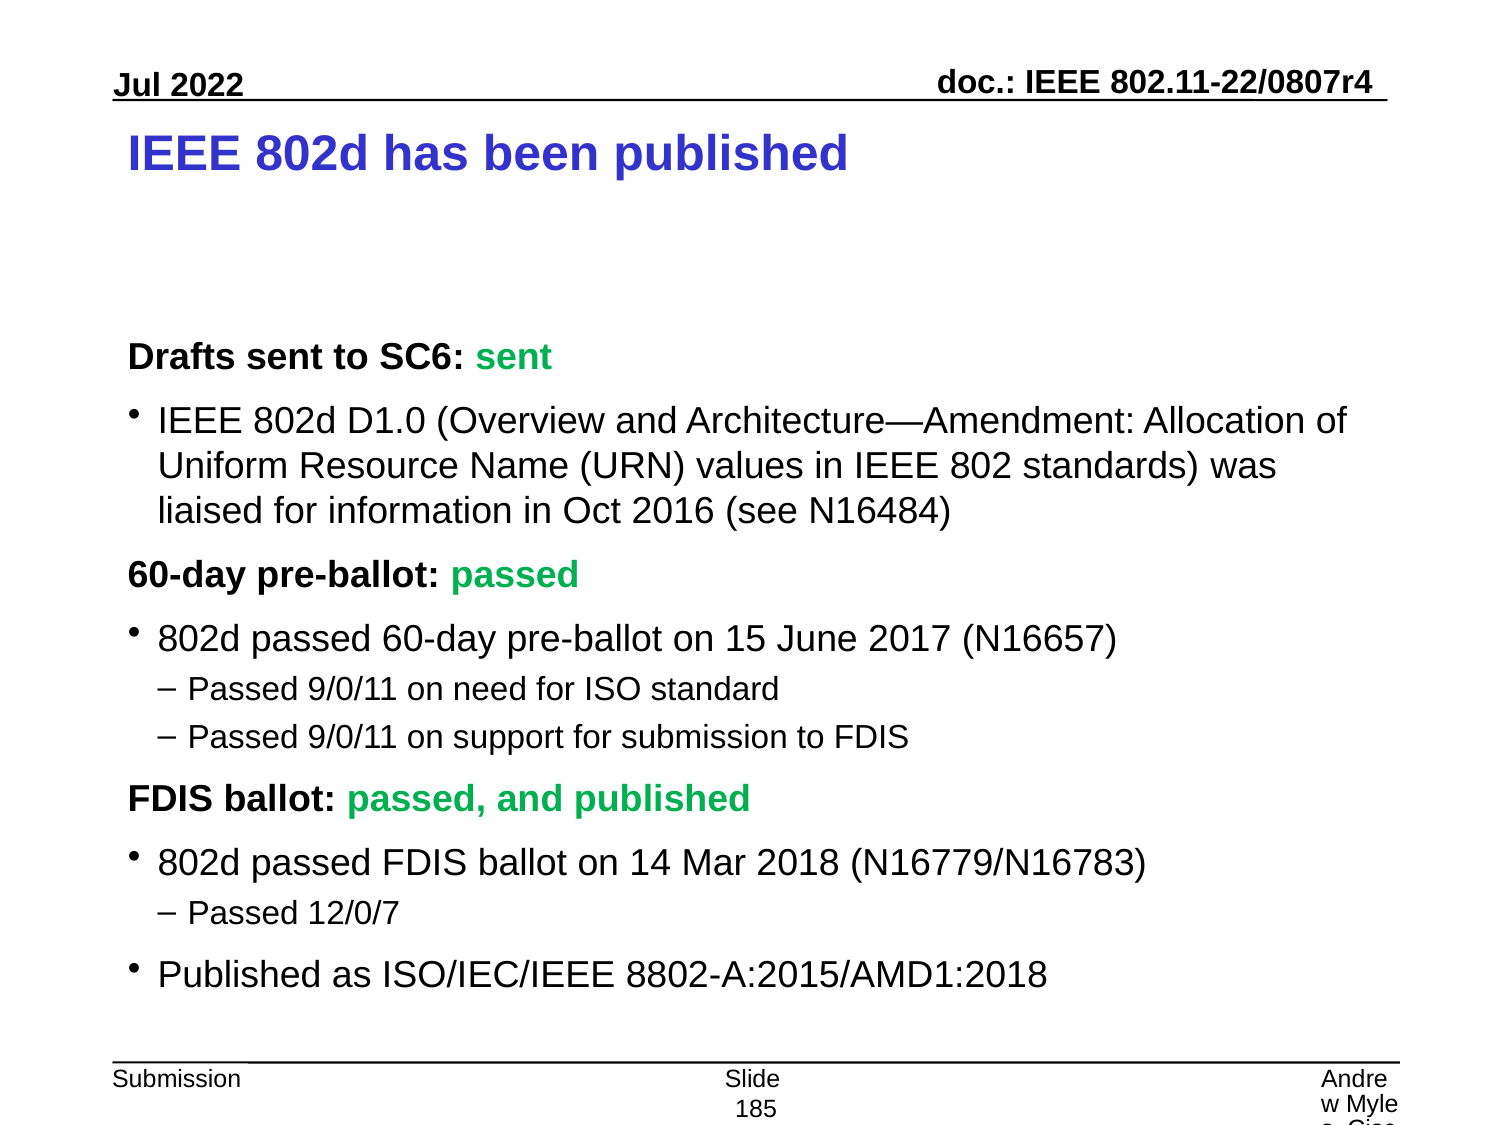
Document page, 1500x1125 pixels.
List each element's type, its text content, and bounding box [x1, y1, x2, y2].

footer Andrew Myles, Cisco [1320, 1061, 1402, 1093]
title IEEE 802d has been published [112, 112, 1388, 288]
slide_number Slide 185 [709, 1061, 803, 1093]
list Drafts sent to SC6: sent IEEE 802d D1.0 (Overview and Architecture—Amendment: Allocation of Uniform Resource Name (URN) values in IEEE 802 standards) was liaised for information in Oct 2016 (see N16484) 60-day pre-ballot: passed 802d passed 60-day pre-ballot on 15 June 2017 (N16657) Passed 9/0/11 on need for ISO standard Passed 9/0/11 on support for submission to FDIS FDIS ballot: passed, and published 802d passed FDIS ballot on 14 Mar 2018 (N16779/N16783) Passed 12/0/7 Published as ISO/IEC/IEEE 8802-A:2015/AMD1:2018 [112, 324, 1388, 1000]
